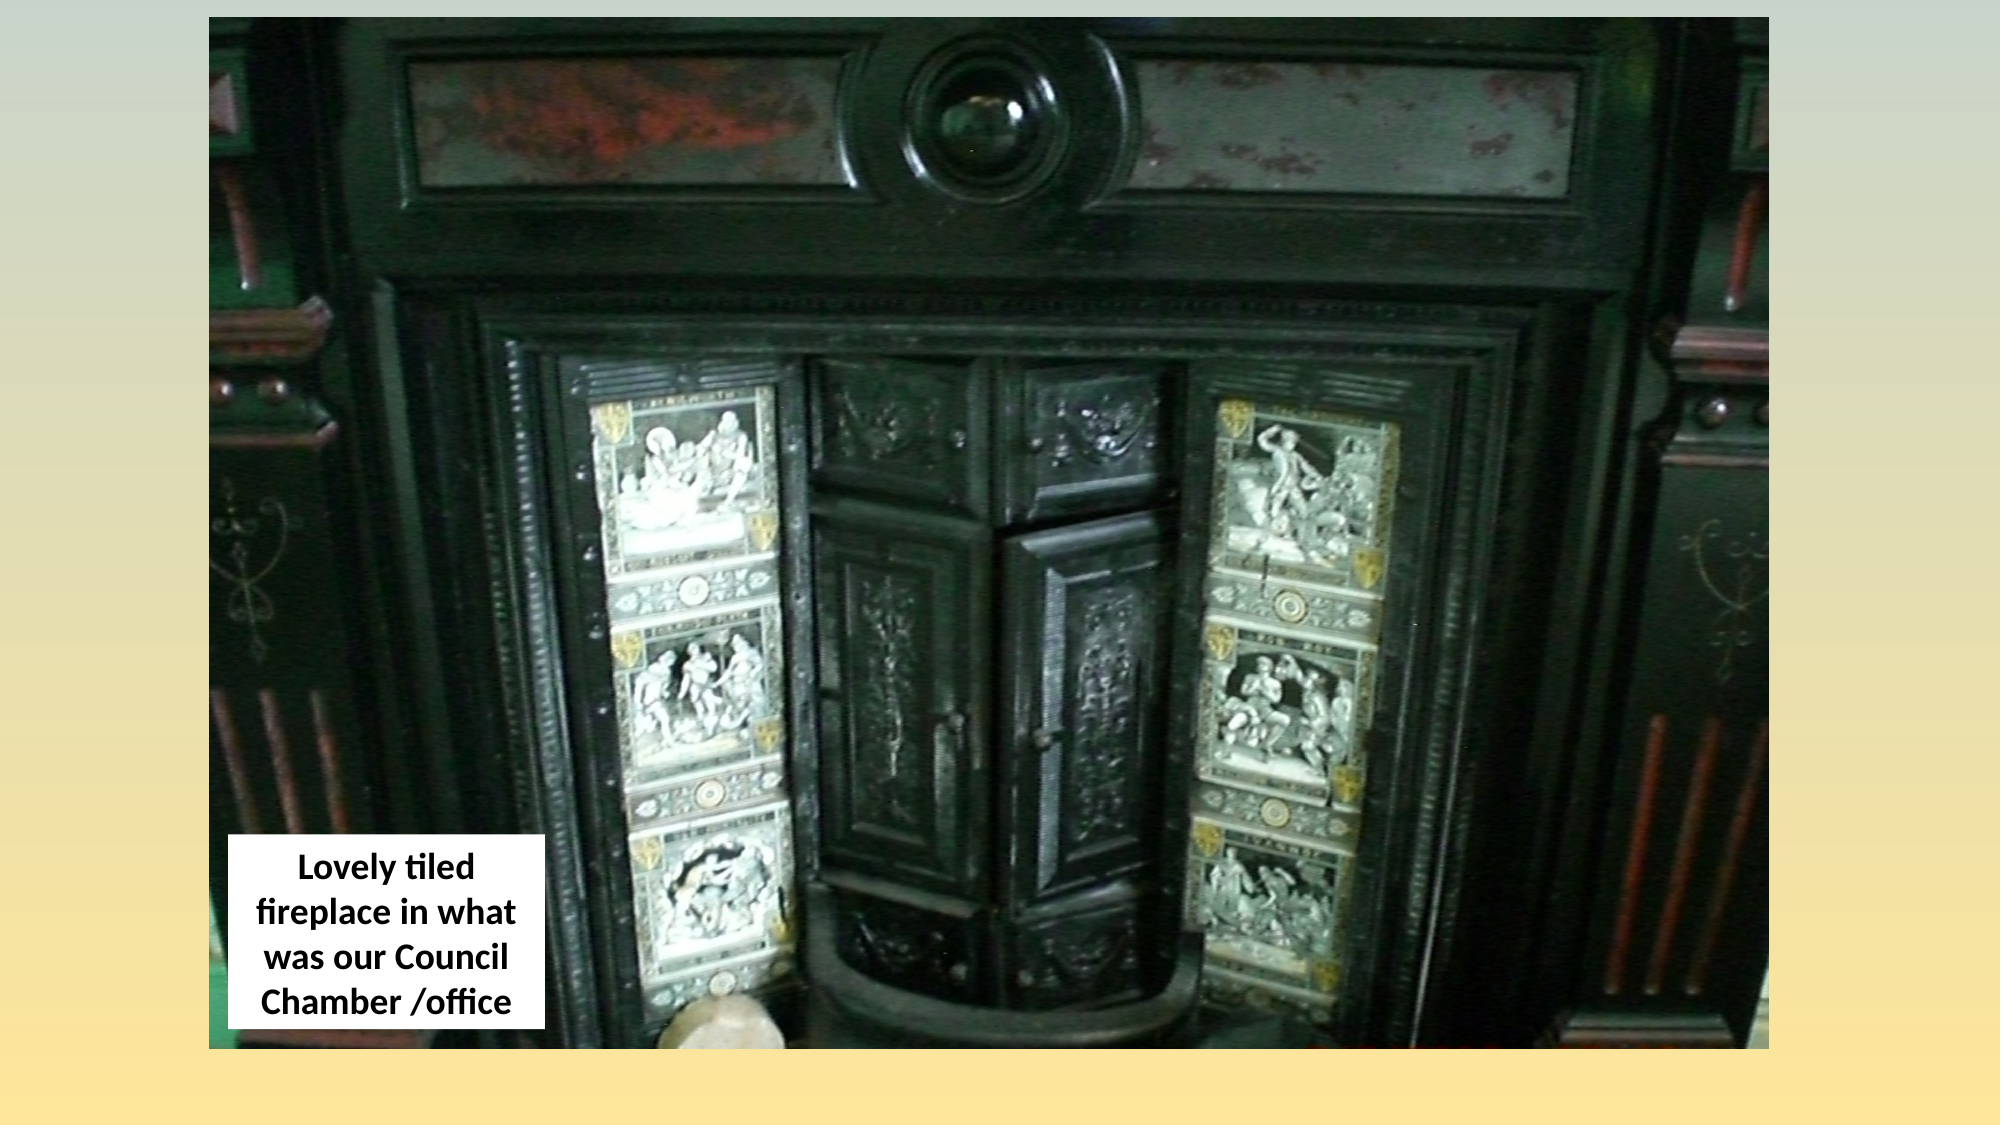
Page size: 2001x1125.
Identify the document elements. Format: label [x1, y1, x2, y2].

picture [209, 17, 1769, 1049]
